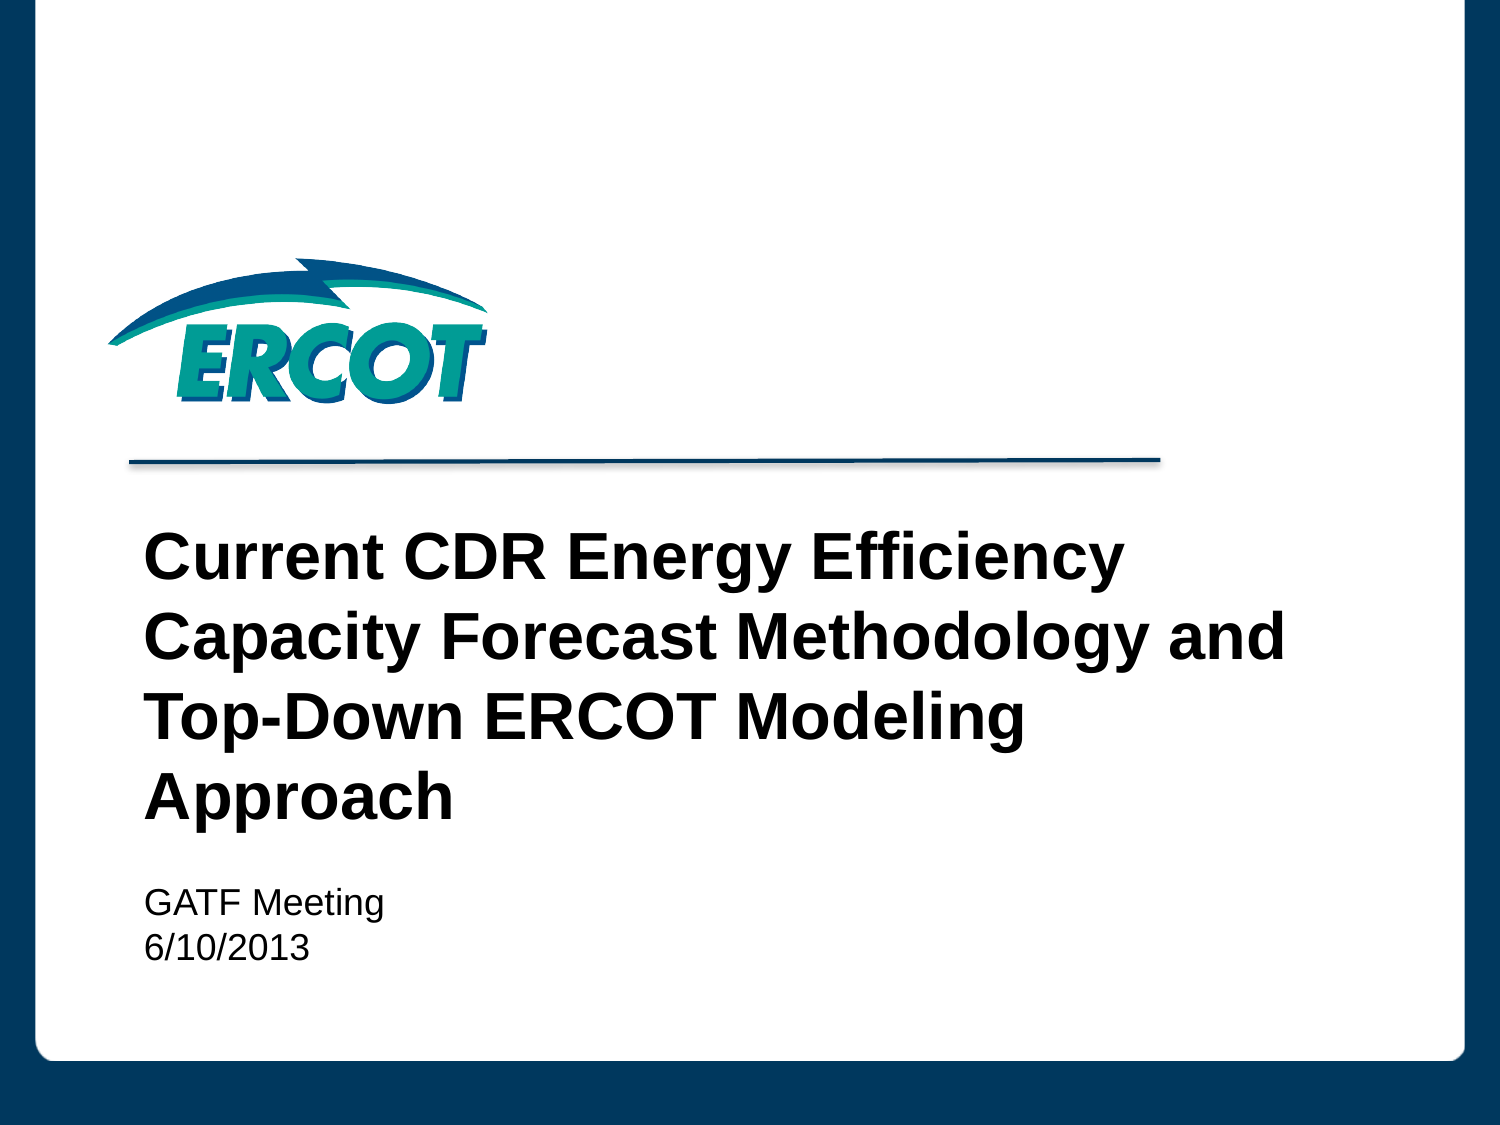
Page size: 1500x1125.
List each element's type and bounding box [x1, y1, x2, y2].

text_box [98, 245, 1367, 981]
